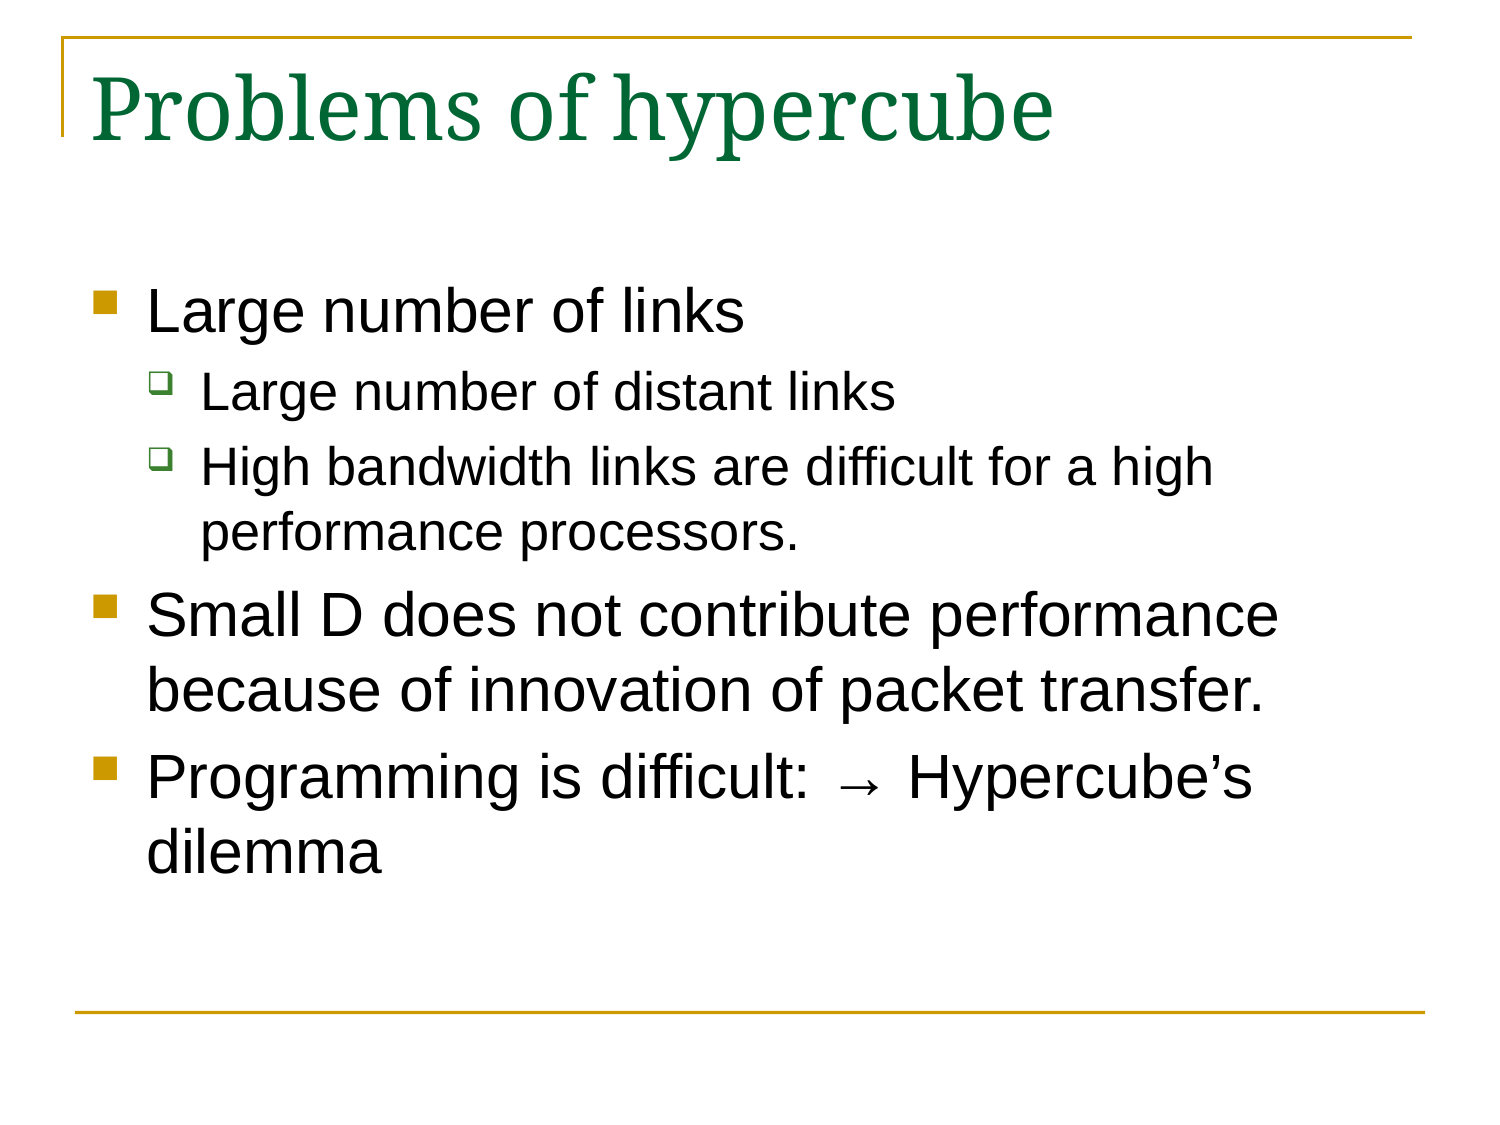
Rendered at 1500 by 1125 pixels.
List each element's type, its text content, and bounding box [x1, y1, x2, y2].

title Problems of hypercube [75, 45, 1425, 233]
list Large number of links Large number of distant links High bandwidth links are difficult for a high performance processors. Small D does not contribute performance because of innovation of packet transfer. Programming is difficult: → Hypercube’s dilemma [75, 262, 1425, 1006]
